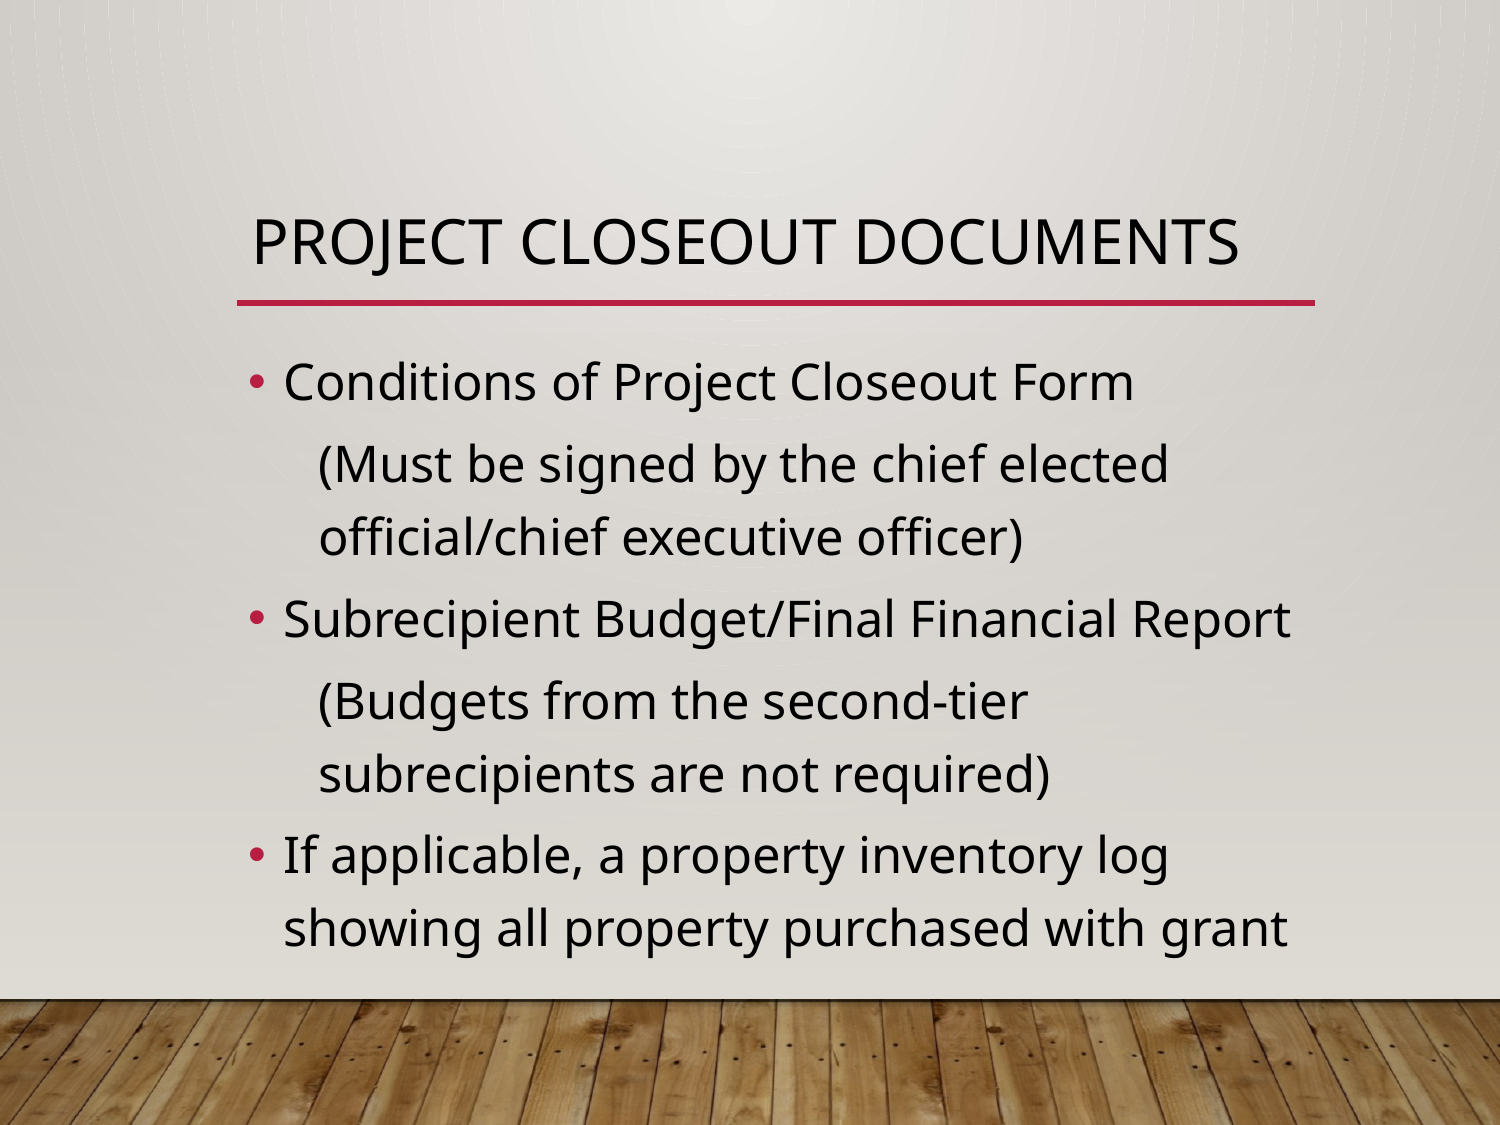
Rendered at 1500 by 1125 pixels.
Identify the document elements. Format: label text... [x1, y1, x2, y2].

picture [0, 999, 1500, 1125]
title PROJECT CLOSEOUT documents [236, 202, 1315, 330]
list Conditions of Project Closeout Form (Must be signed by the chief elected official/chief executive officer) Subrecipient Budget/Final Financial Report (Budgets from the second-tier subrecipients are not required) If applicable, a property inventory log showing all property purchased with grant [162, 330, 1338, 975]
